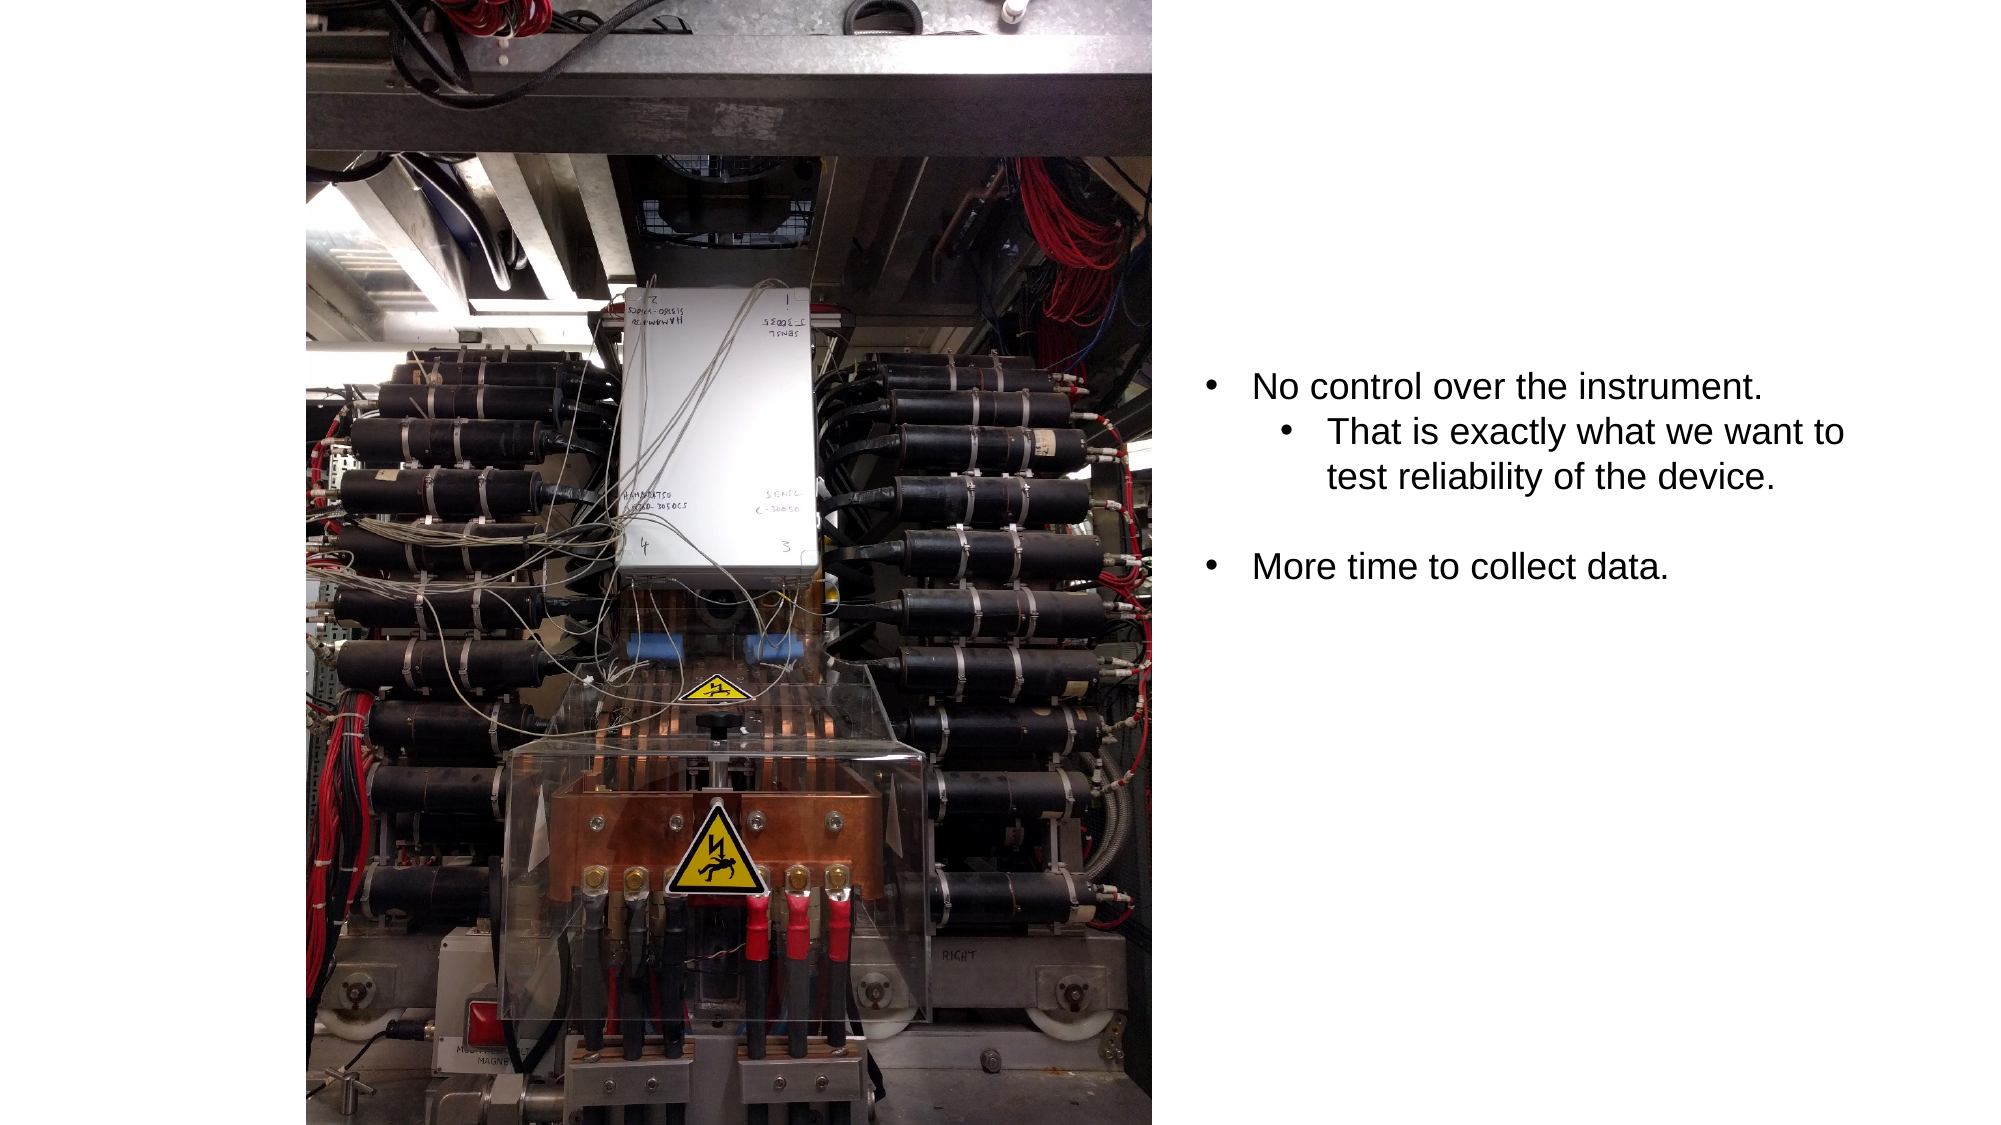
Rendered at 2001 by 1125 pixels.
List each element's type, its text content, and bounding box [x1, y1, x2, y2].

text_box No control over the instrument. That is exactly what we want to test reliability of the device. More time to collect data. [1190, 354, 1863, 685]
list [306, 0, 1152, 1125]
